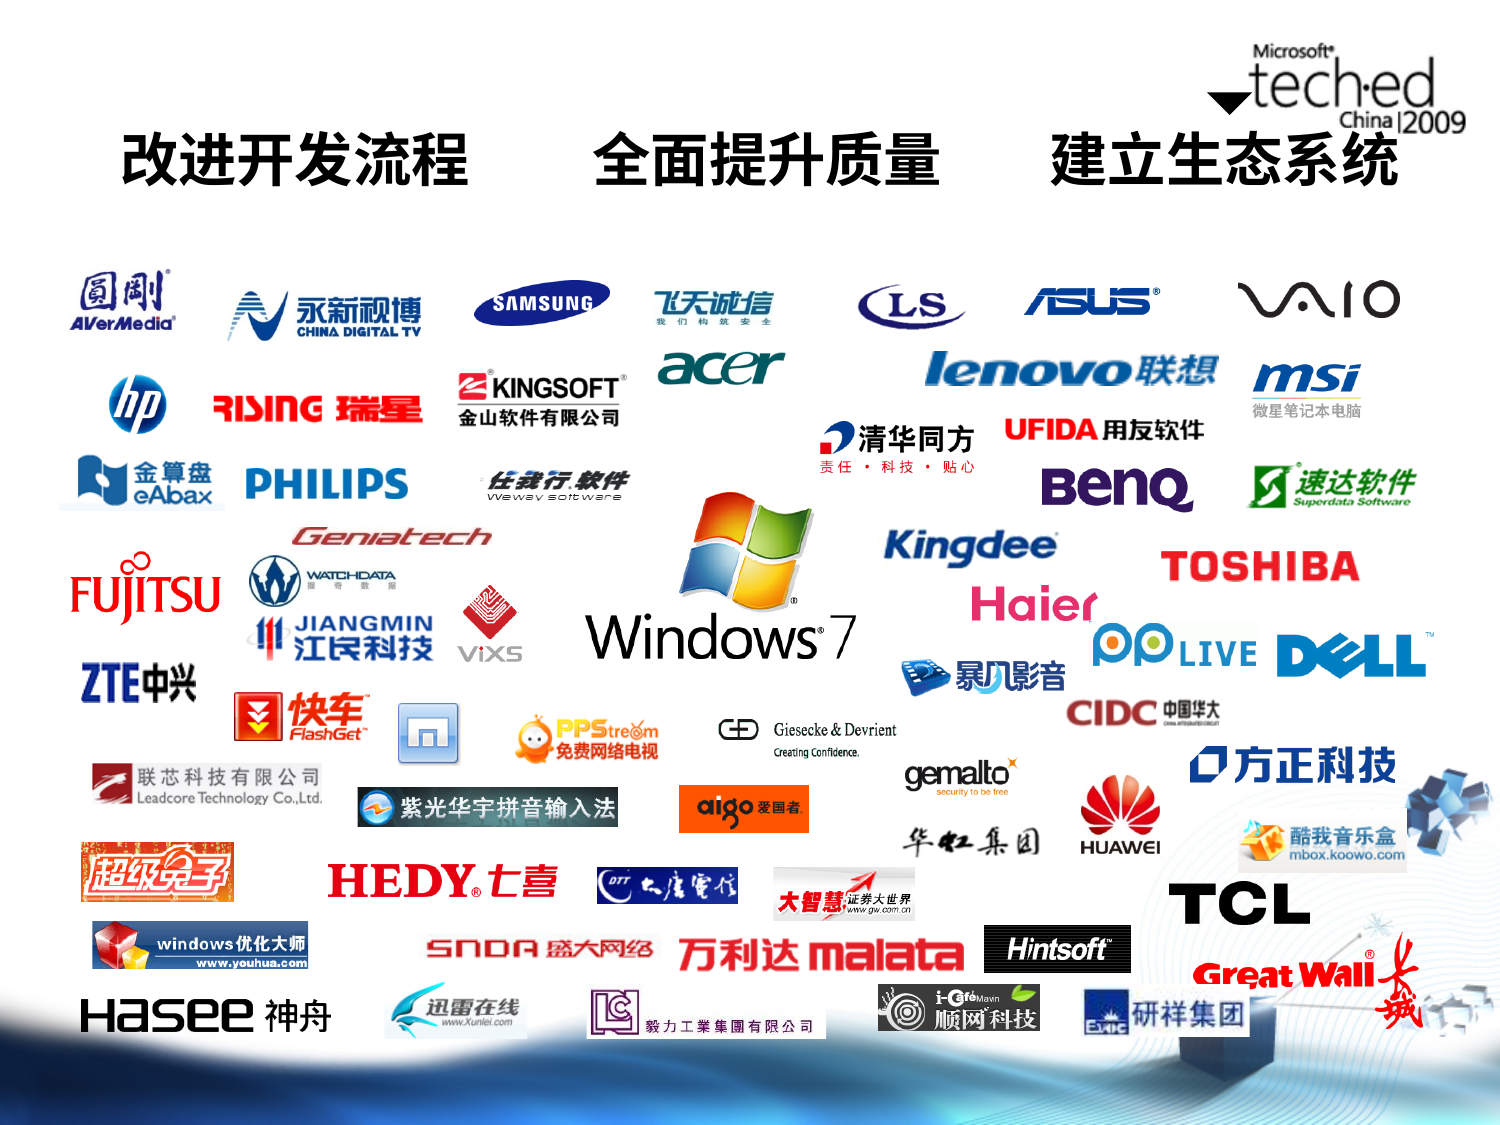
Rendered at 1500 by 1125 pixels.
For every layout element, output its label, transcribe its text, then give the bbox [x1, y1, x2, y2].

text_box 全面提升质量 [571, 102, 964, 214]
text_box 改进开发流程 [102, 102, 495, 214]
text_box [1203, 89, 1256, 119]
picture [0, 0, 1500, 1125]
text_box 建立生态系统 [1028, 102, 1421, 214]
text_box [58, 269, 1434, 1040]
